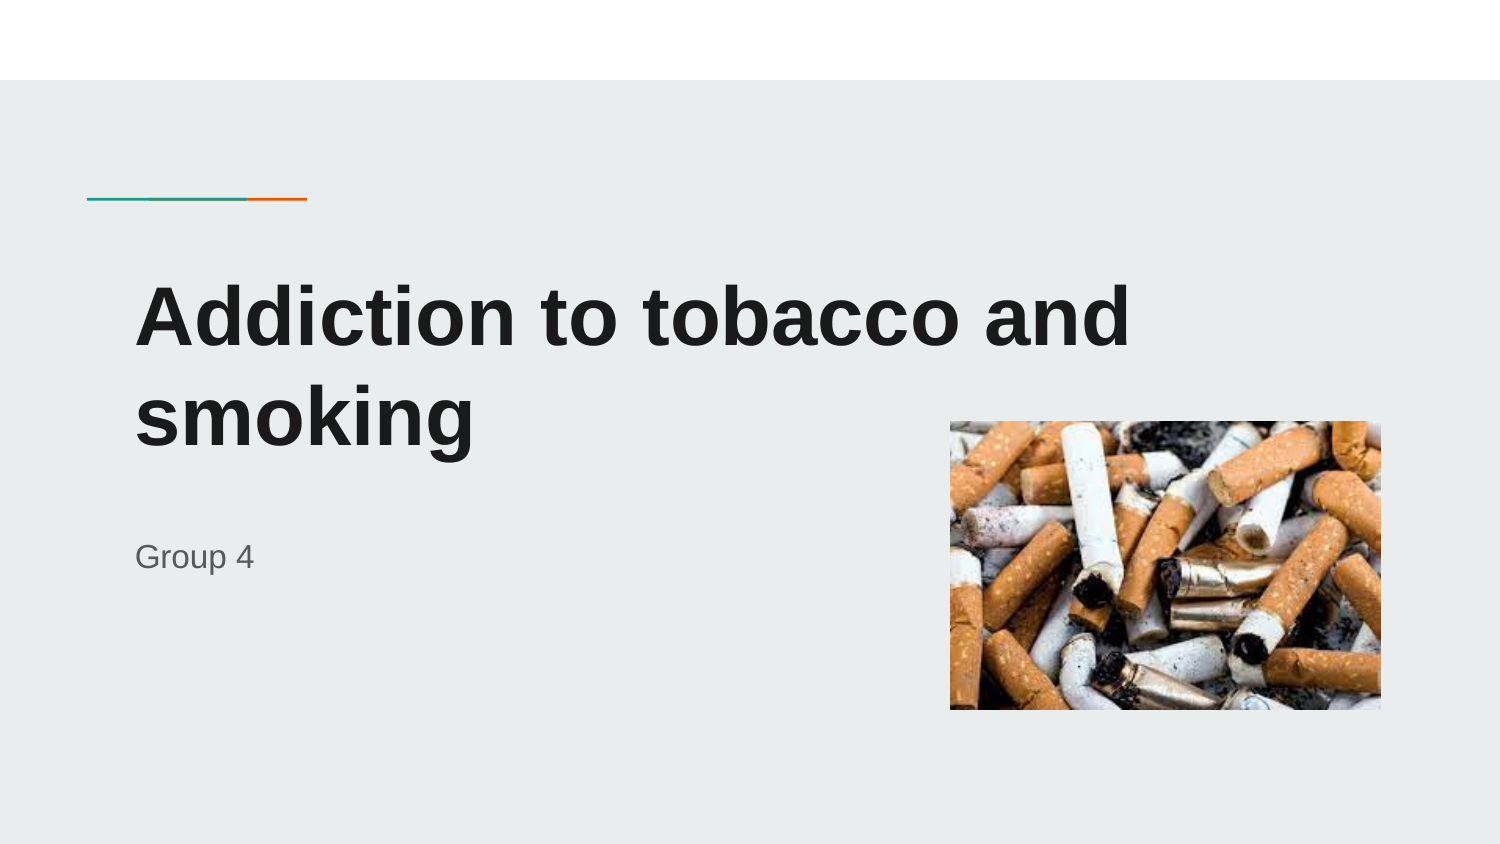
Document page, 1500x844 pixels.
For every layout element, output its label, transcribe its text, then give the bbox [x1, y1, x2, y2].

subtitle Group 4 [119, 520, 945, 610]
title Addiction to tobacco and smoking [119, 247, 1381, 520]
picture [950, 421, 1381, 710]
